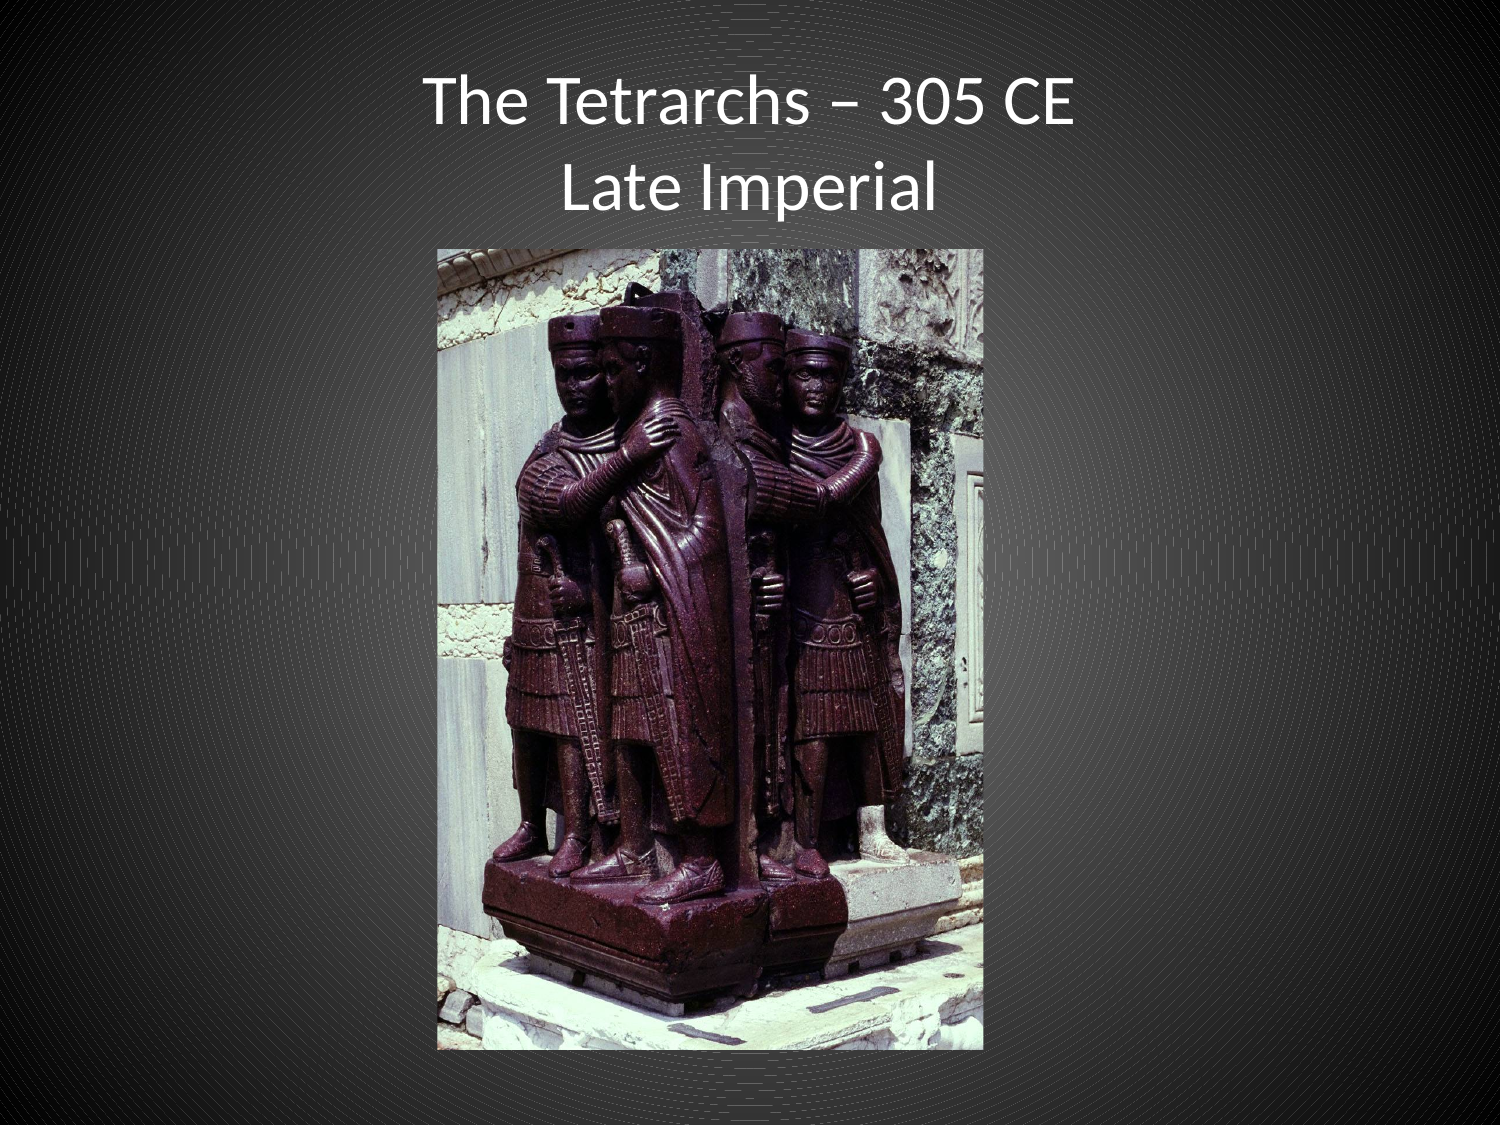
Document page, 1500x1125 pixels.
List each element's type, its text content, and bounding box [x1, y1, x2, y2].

title The Tetrarchs – 305 CE Late Imperial [75, 45, 1425, 233]
picture [437, 249, 984, 1051]
